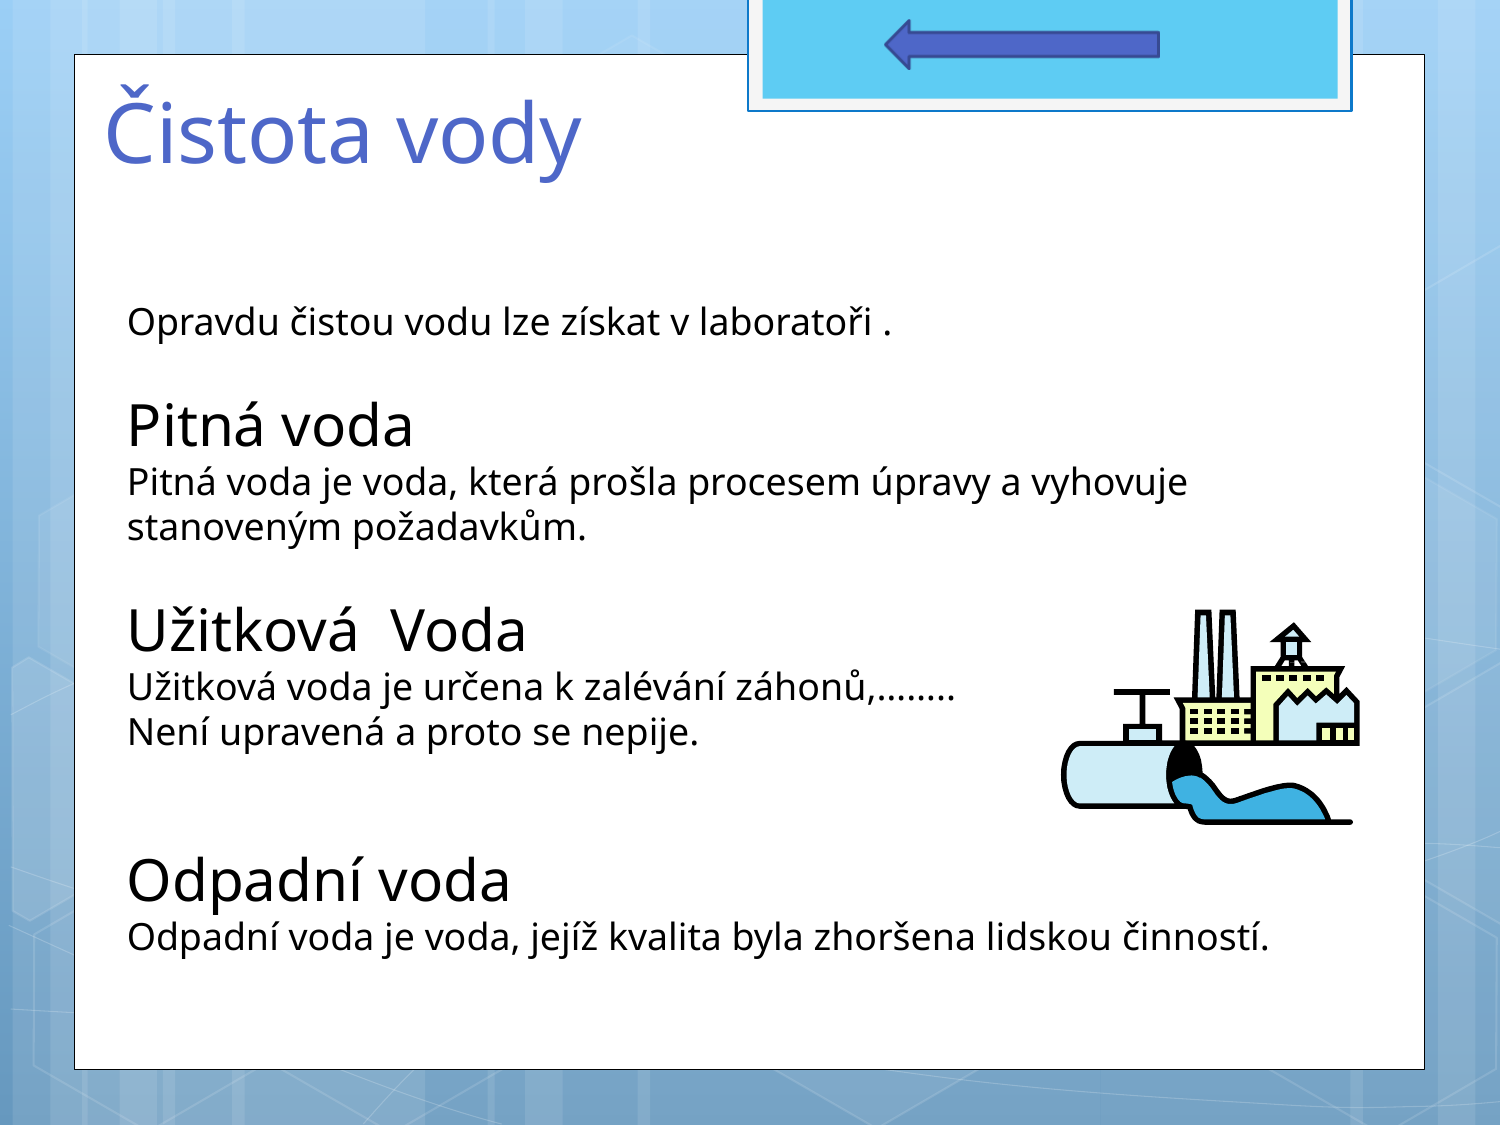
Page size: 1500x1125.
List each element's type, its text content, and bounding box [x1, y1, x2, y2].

picture [1060, 609, 1360, 825]
text_box Opravdu čistou vodu lze získat v laboratoři . Pitná voda Pitná voda je voda, která prošla procesem úpravy a vyhovuje stanoveným požadavkům. Užitková Voda Užitková voda je určena k zalévání záhonů,…….. Není upravená a proto se nepije. Odpadní voda Odpadní voda je voda, jejíž kvalita byla zhoršena lidskou činností. [112, 290, 1424, 1011]
title Čistota vody [88, 0, 1241, 188]
picture [884, 18, 1160, 70]
